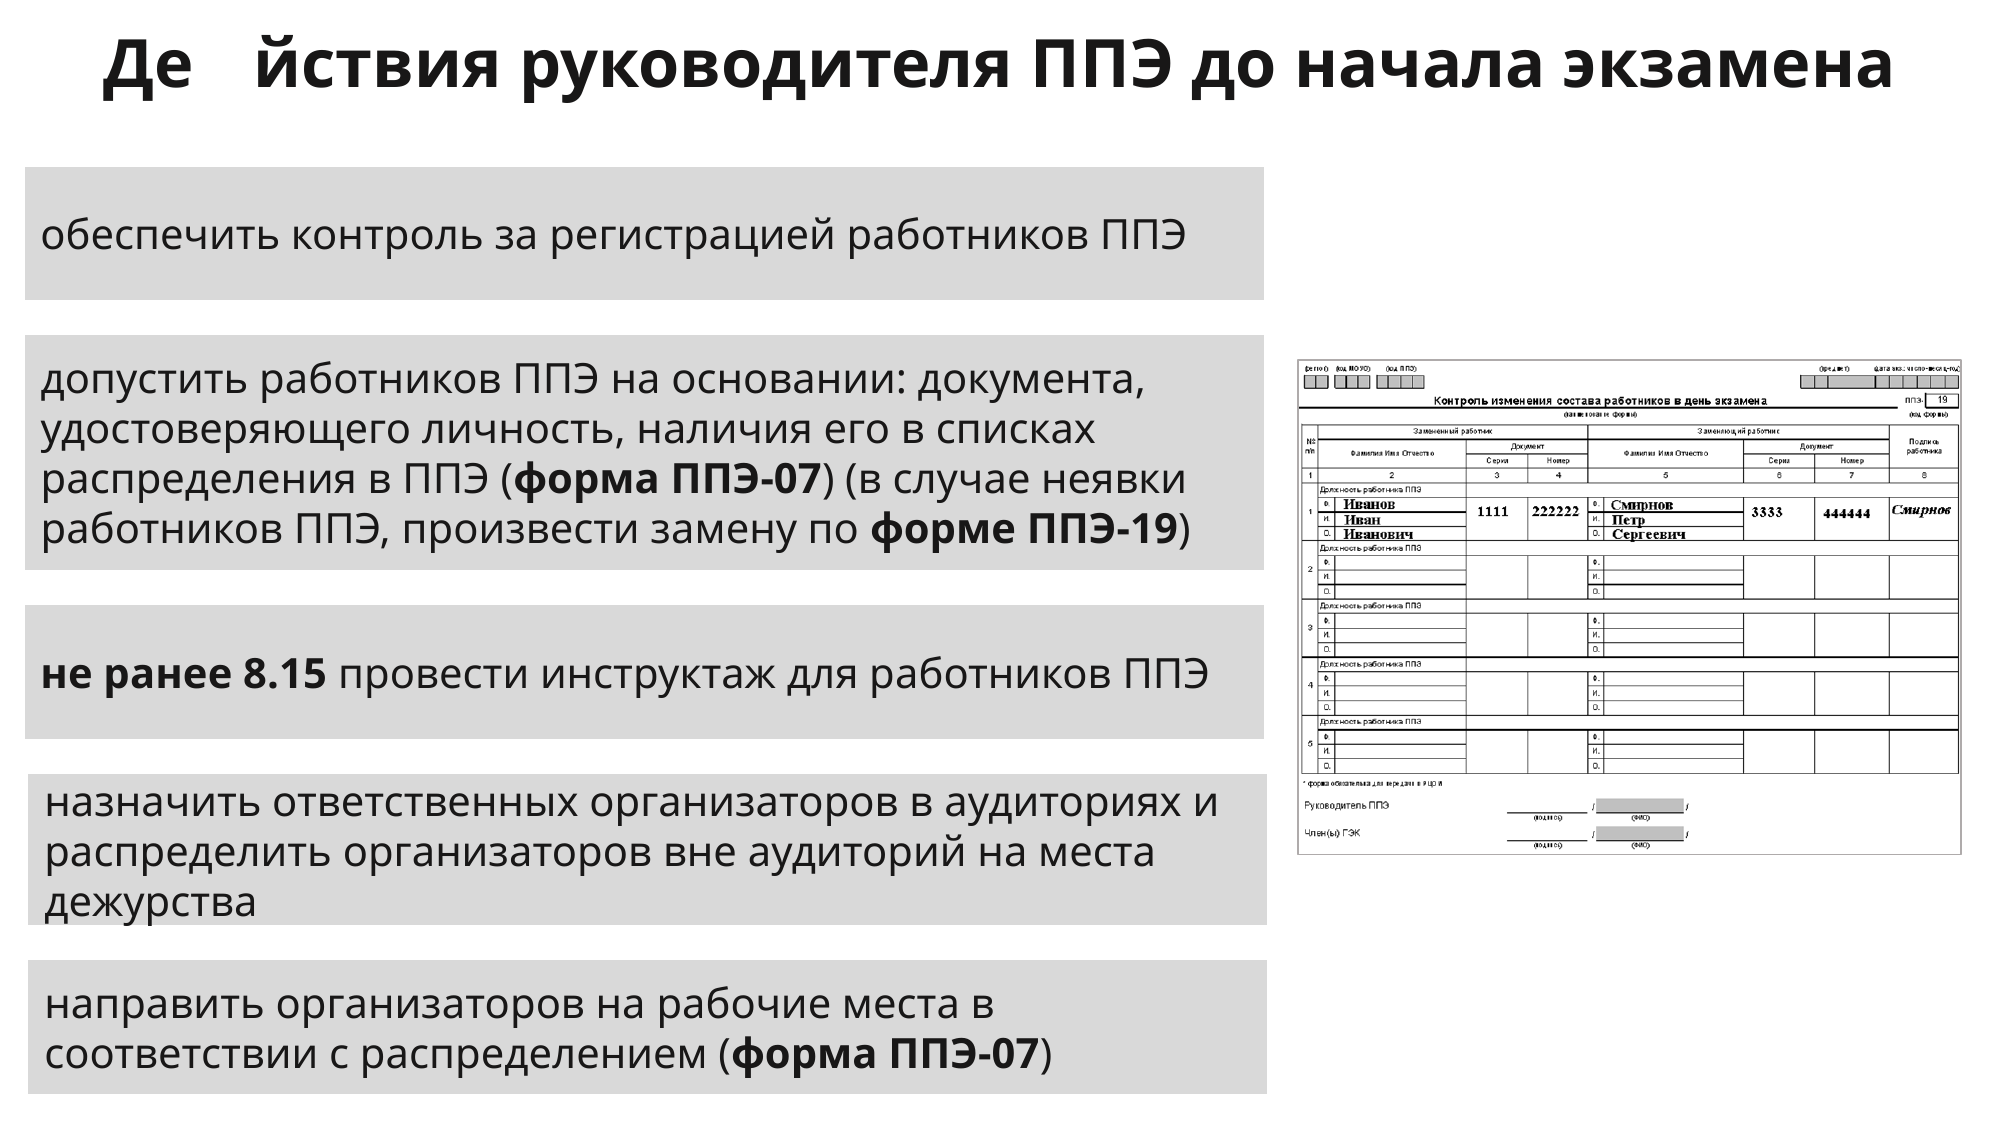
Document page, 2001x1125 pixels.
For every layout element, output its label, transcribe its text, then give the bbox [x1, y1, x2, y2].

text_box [25, 167, 1267, 1093]
text_box Де йствия руководителя ППЭ до начала экзамена [88, 13, 1912, 109]
picture [1298, 360, 1961, 854]
